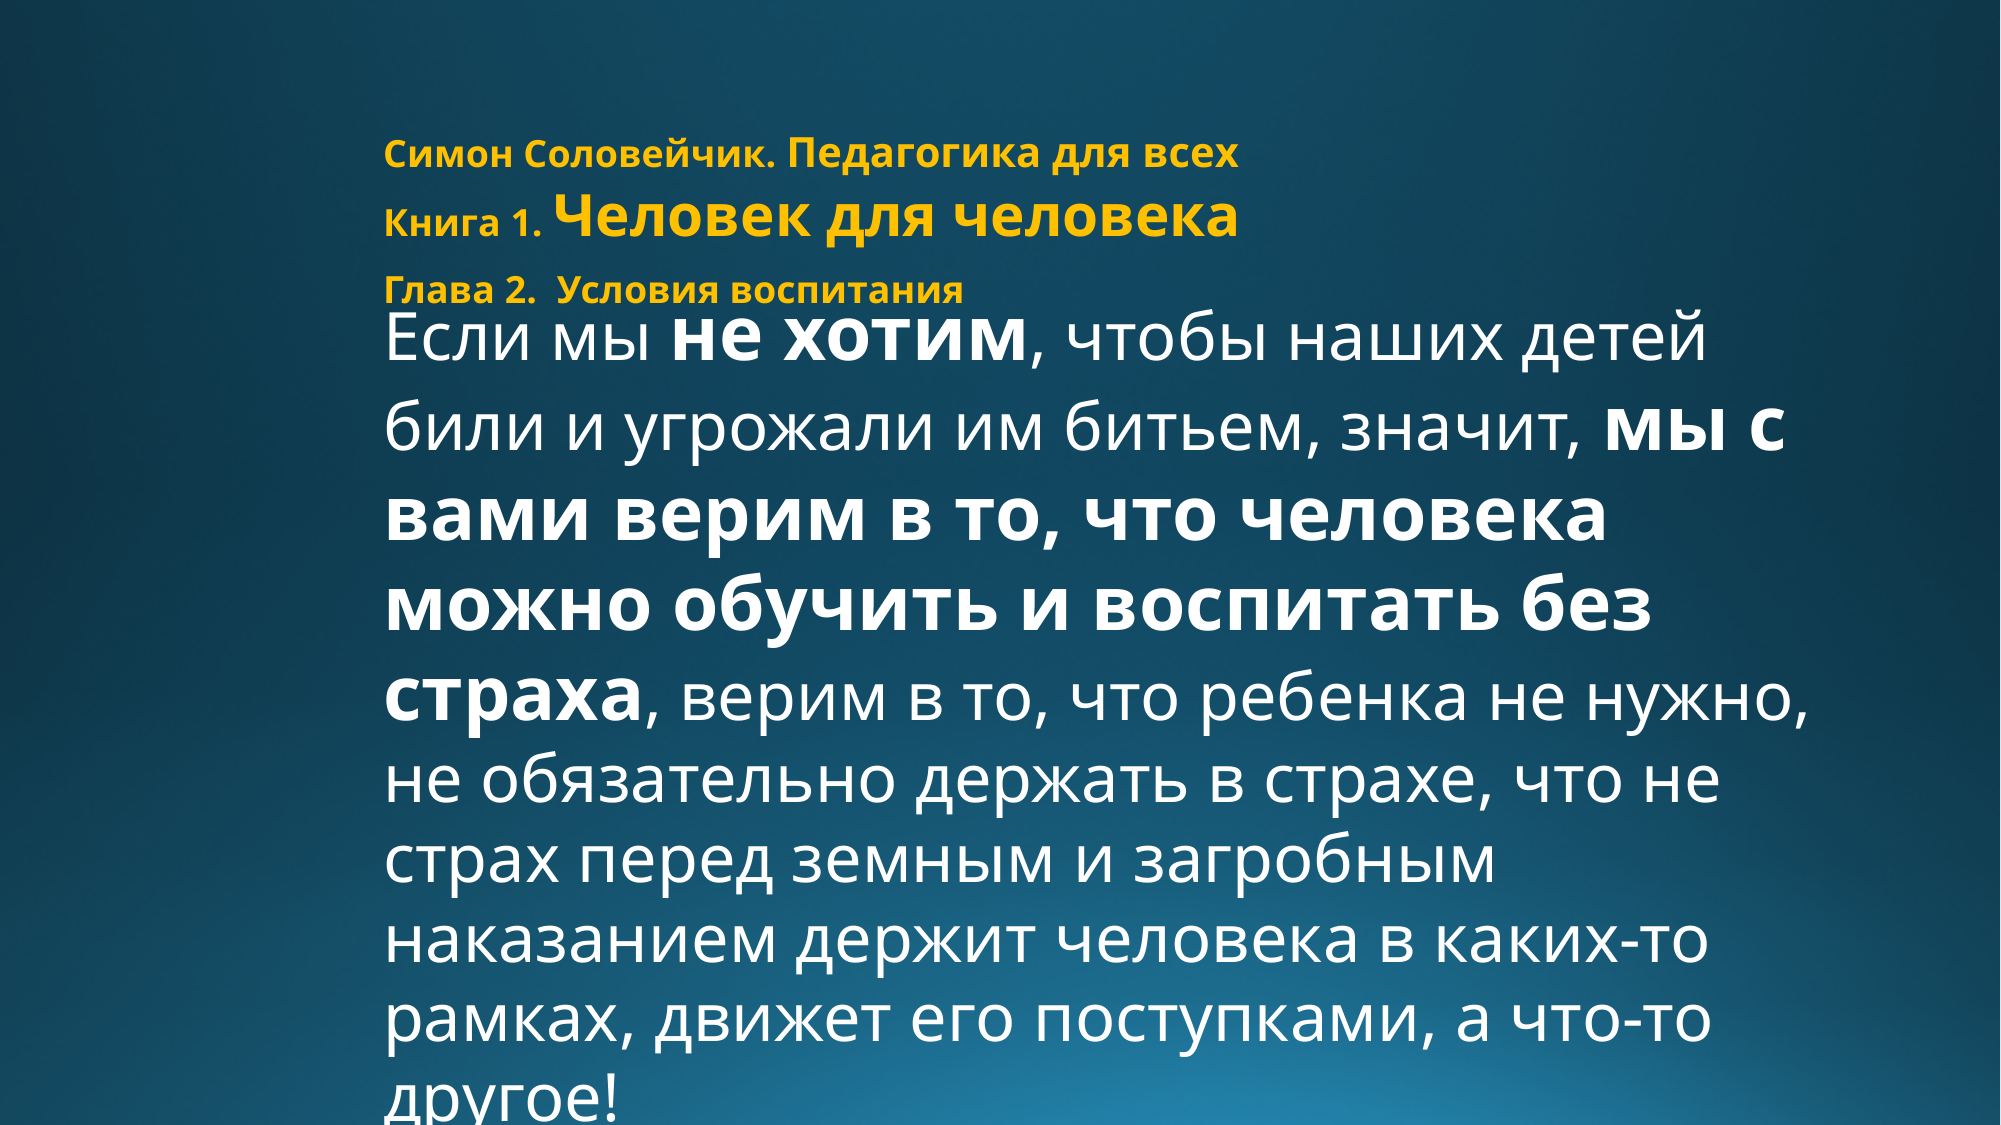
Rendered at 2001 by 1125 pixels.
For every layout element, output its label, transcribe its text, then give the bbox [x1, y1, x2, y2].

picture [0, 0, 2001, 1125]
text_box Симон Соловейчик. Педагогика для всех Книга 1. Человек для человека Глава 2. Условия воспитания [377, 119, 1371, 317]
text_box Если мы не хотим, чтобы наших детей били и угрожали им битьем, значит, мы с вами верим в то, что человека можно обучить и воспитать без страха, верим в то, что ребенка не нужно, не обязательно держать в страхе, что не страх перед земным и загробным наказанием держит человека в каких-то рамках, движет его поступками, а что-то другое! [377, 249, 1838, 1125]
